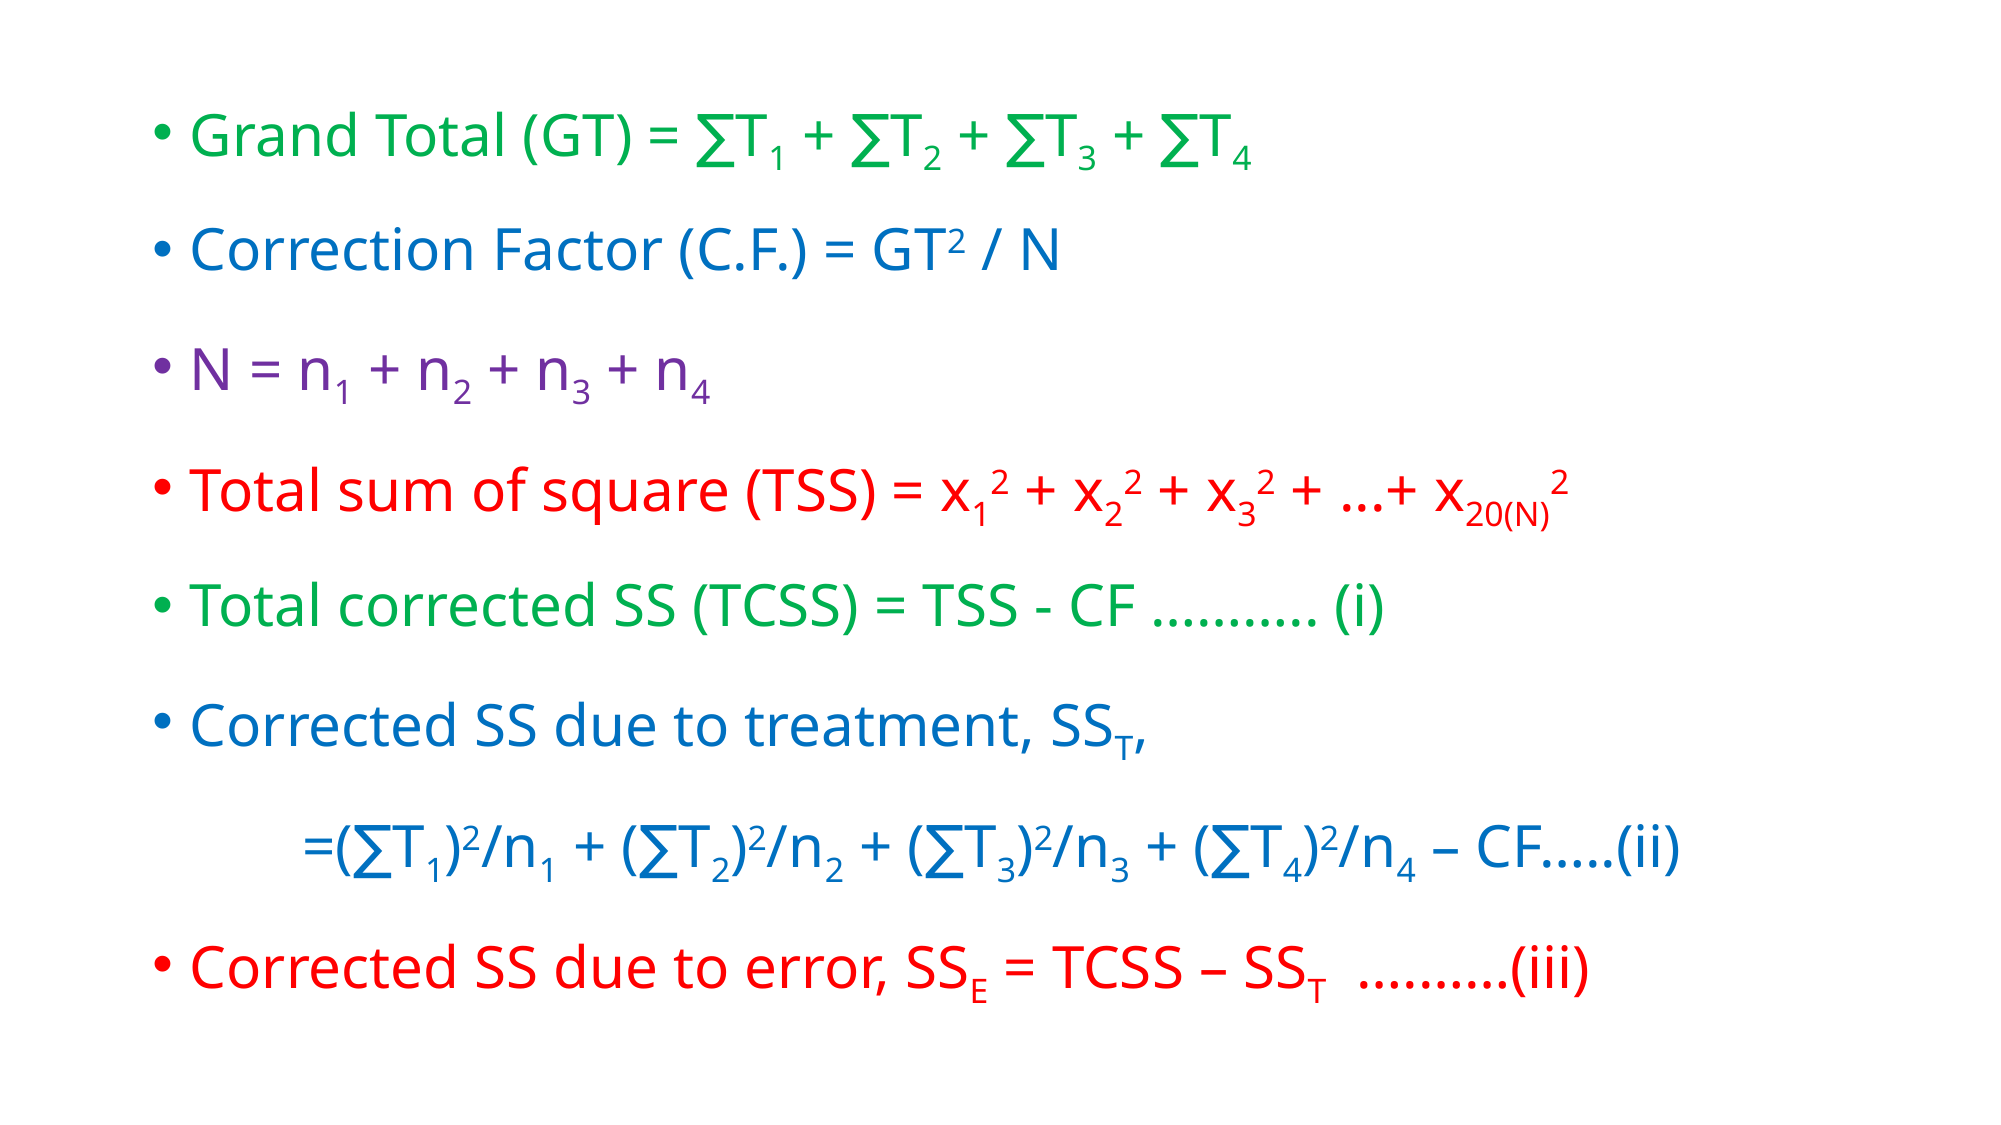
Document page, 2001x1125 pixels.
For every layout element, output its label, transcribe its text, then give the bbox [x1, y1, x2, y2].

list Grand Total (GT) = ∑T1 + ∑T2 + ∑T3 + ∑T4 Correction Factor (C.F.) = GT2 / N N = n1 + n2 + n3 + n4 Total sum of square (TSS) = x12 + x22 + x32 + ...+ x20(N)2 Total corrected SS (TCSS) = TSS - CF ……….. (i) Corrected SS due to treatment, SST, =(∑T1)2/n1 + (∑T2)2/n2 + (∑T3)2/n3 + (∑T4)2/n4 – CF…..(ii) Corrected SS due to error, SSE = TCSS – SST ….……(iii) [137, 91, 1863, 1021]
